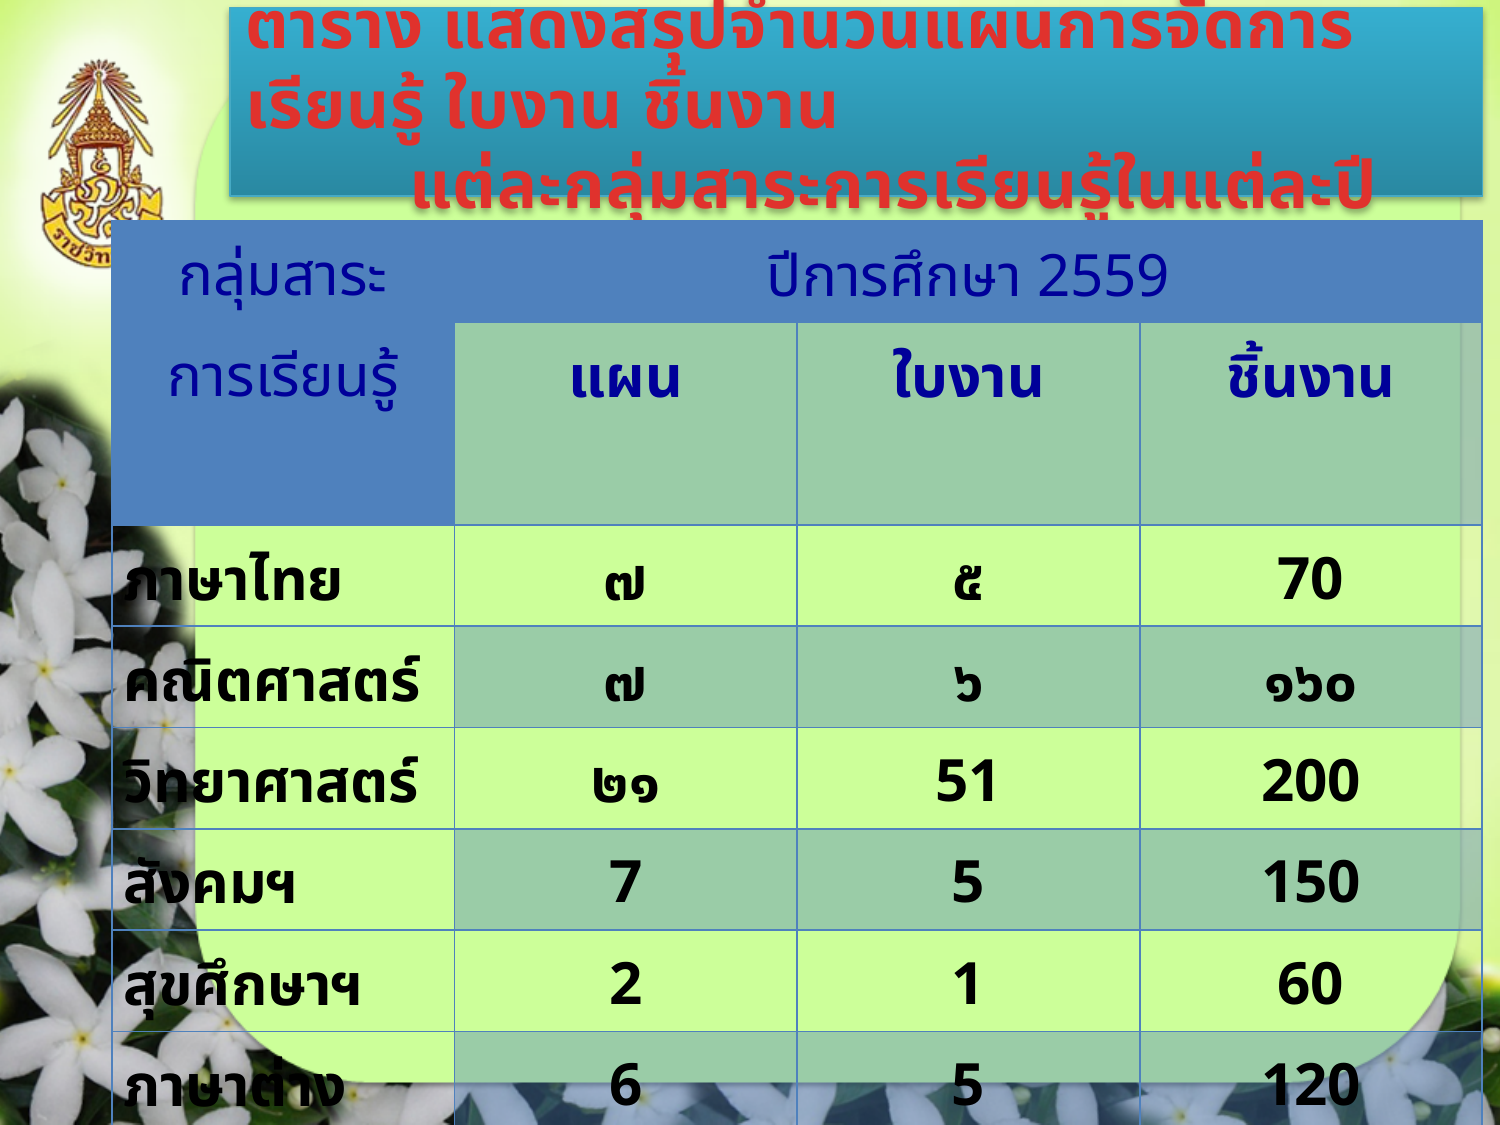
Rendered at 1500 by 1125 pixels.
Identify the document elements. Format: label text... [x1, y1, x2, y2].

table_cell ใบงาน [798, 323, 1139, 524]
table_cell ๒๑ [455, 728, 796, 828]
table_cell 150 [1141, 830, 1481, 929]
table_cell ๑๖๐ [1141, 627, 1481, 727]
table_header กลุ่มสาระ การเรียนรู้ [113, 222, 454, 524]
table_cell 1 [798, 931, 1139, 1031]
table_header ปีการศึกษา 2559 [455, 222, 1481, 322]
picture [0, 0, 1500, 1125]
table_cell สุขศึกษาฯ [113, 931, 454, 1031]
table_cell ภาษาไทย [113, 526, 454, 625]
table_cell 2 [455, 931, 796, 1031]
table_cell ๗ [455, 526, 796, 625]
table_cell ๗ [455, 627, 796, 727]
title ตาราง แสดงสรุปจำนวนแผนการจัดการเรียนรู้ ใบงาน ชิ้นงาน แต่ละกลุ่มสาระการเรียนรู้ในแต่ละปี [229, 7, 1483, 197]
table_cell ภาษาต่างประเทศ [113, 1032, 454, 1125]
table_cell สังคมฯ [113, 830, 454, 929]
table_cell 5 [798, 1032, 1139, 1125]
table_cell 51 [798, 728, 1139, 828]
table_cell วิทยาศาสตร์ [113, 728, 454, 828]
table_cell แผน [455, 323, 796, 524]
table_cell 6 [455, 1032, 796, 1125]
table_cell 200 [1141, 728, 1481, 828]
table_cell 60 [1141, 931, 1481, 1031]
table_cell ๕ [798, 526, 1139, 625]
table_cell 5 [798, 830, 1139, 929]
table_cell ๖ [798, 627, 1139, 727]
table_cell 120 [1141, 1032, 1481, 1125]
table_cell 7 [455, 830, 796, 929]
table_cell คณิตศาสตร์ [113, 627, 454, 727]
table_cell ชิ้นงาน [1141, 323, 1481, 524]
table_cell 70 [1141, 526, 1481, 625]
